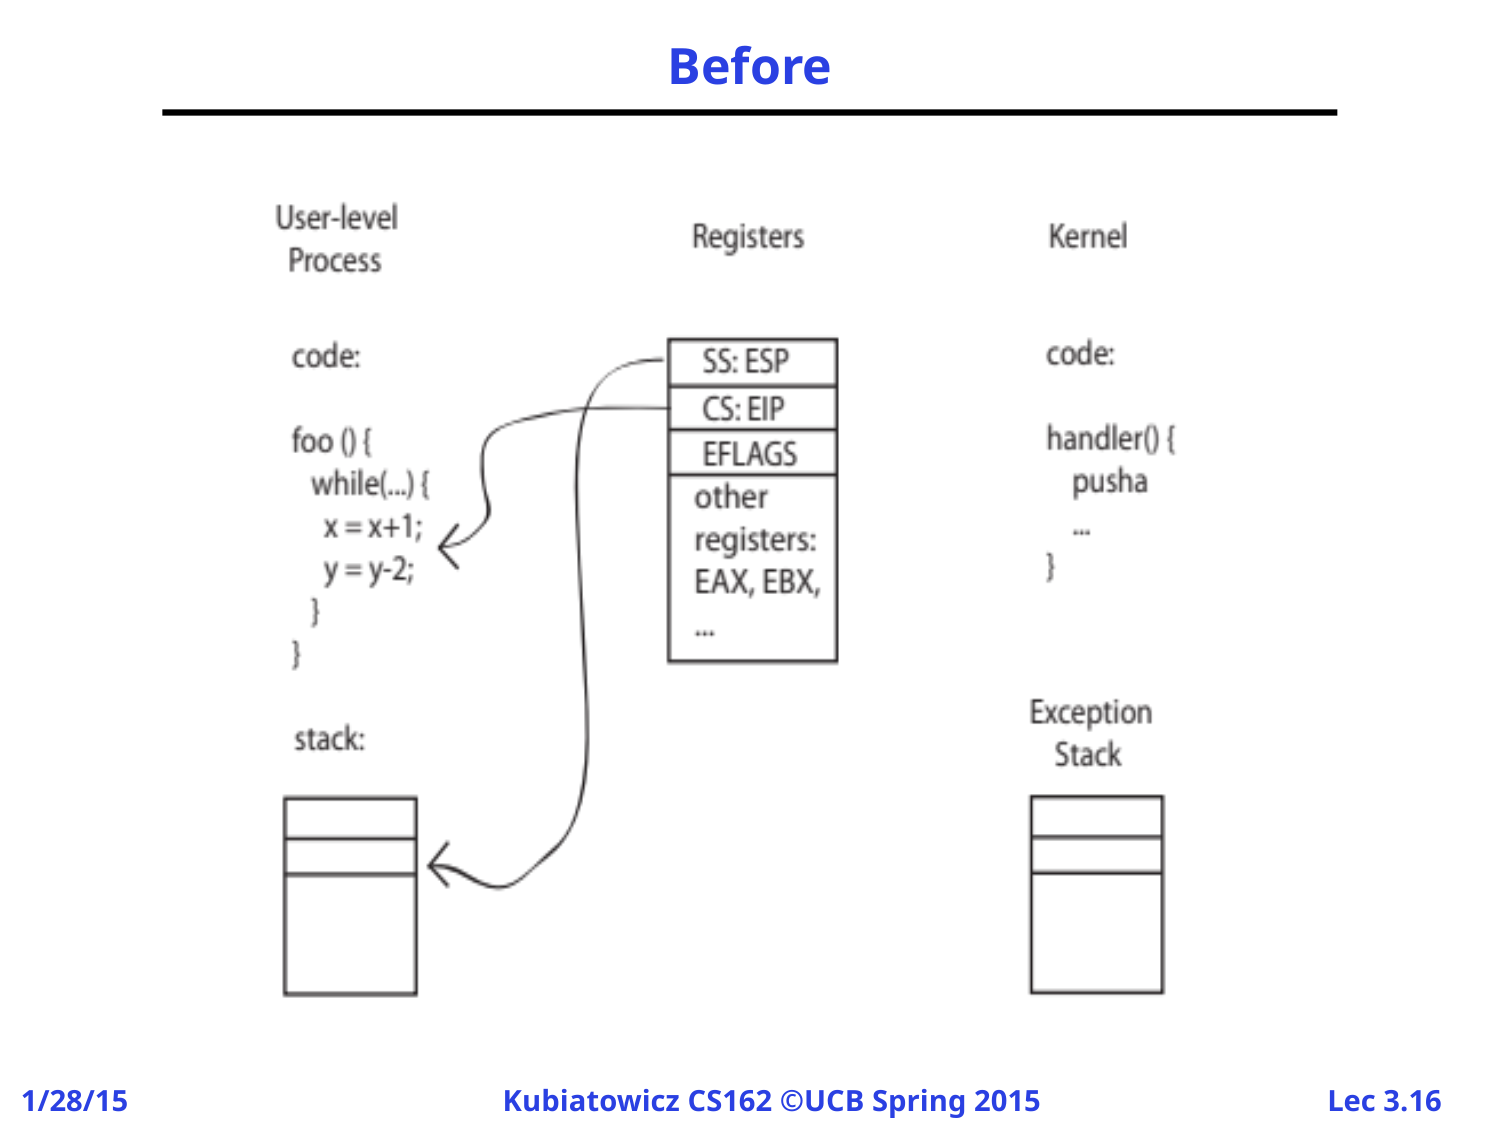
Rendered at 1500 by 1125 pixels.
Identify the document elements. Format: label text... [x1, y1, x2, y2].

title Before [162, 24, 1338, 113]
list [49, 174, 1401, 1038]
